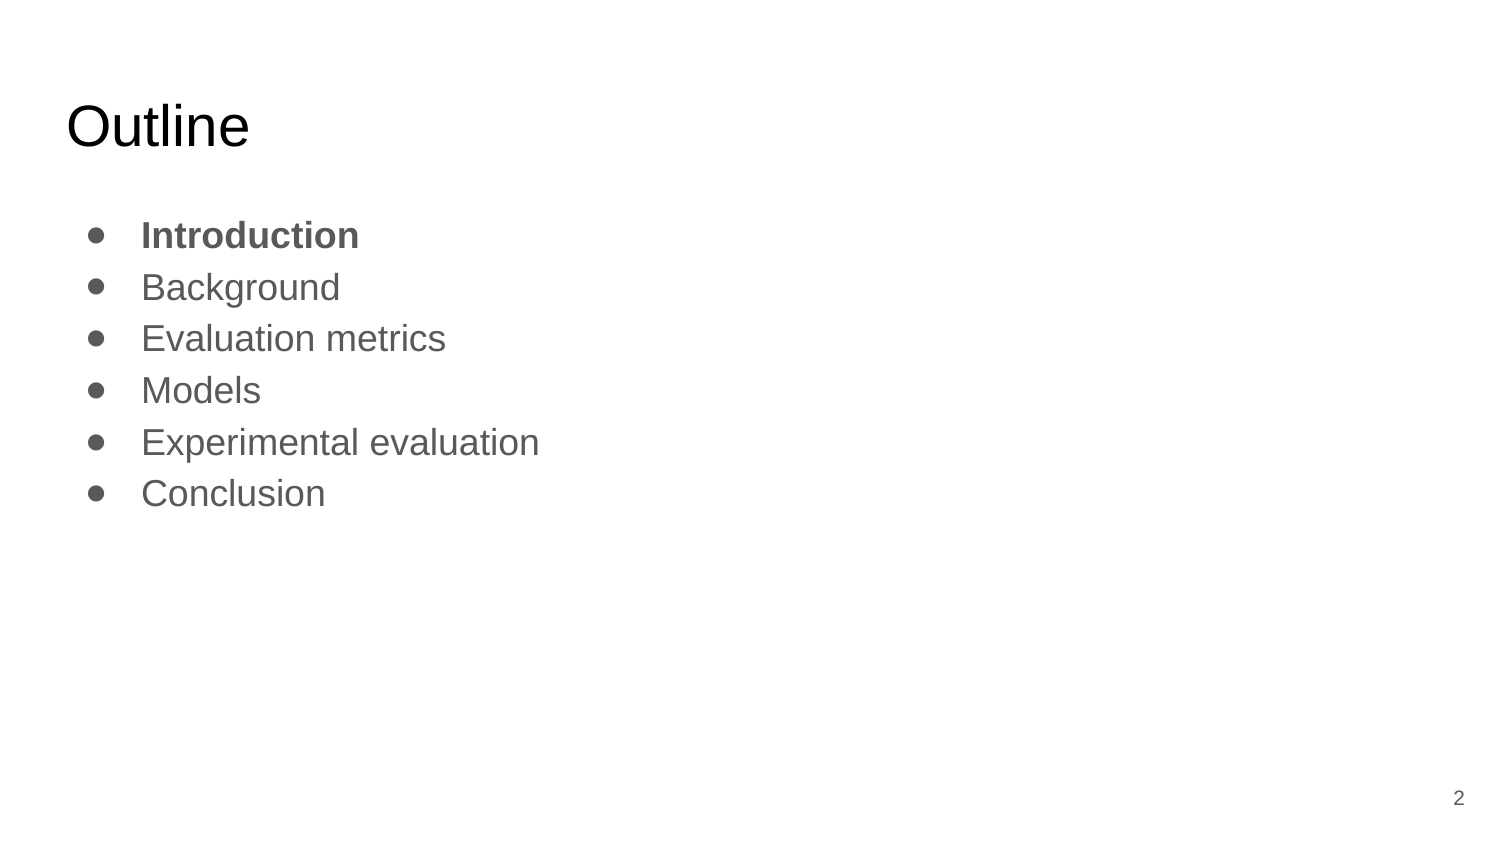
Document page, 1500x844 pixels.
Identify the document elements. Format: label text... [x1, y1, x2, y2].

title Outline [51, 72, 1449, 167]
slide_number ‹#› [1389, 764, 1480, 830]
list Introduction Background Evaluation metrics Models Experimental evaluation Conclusion [51, 189, 1449, 750]
